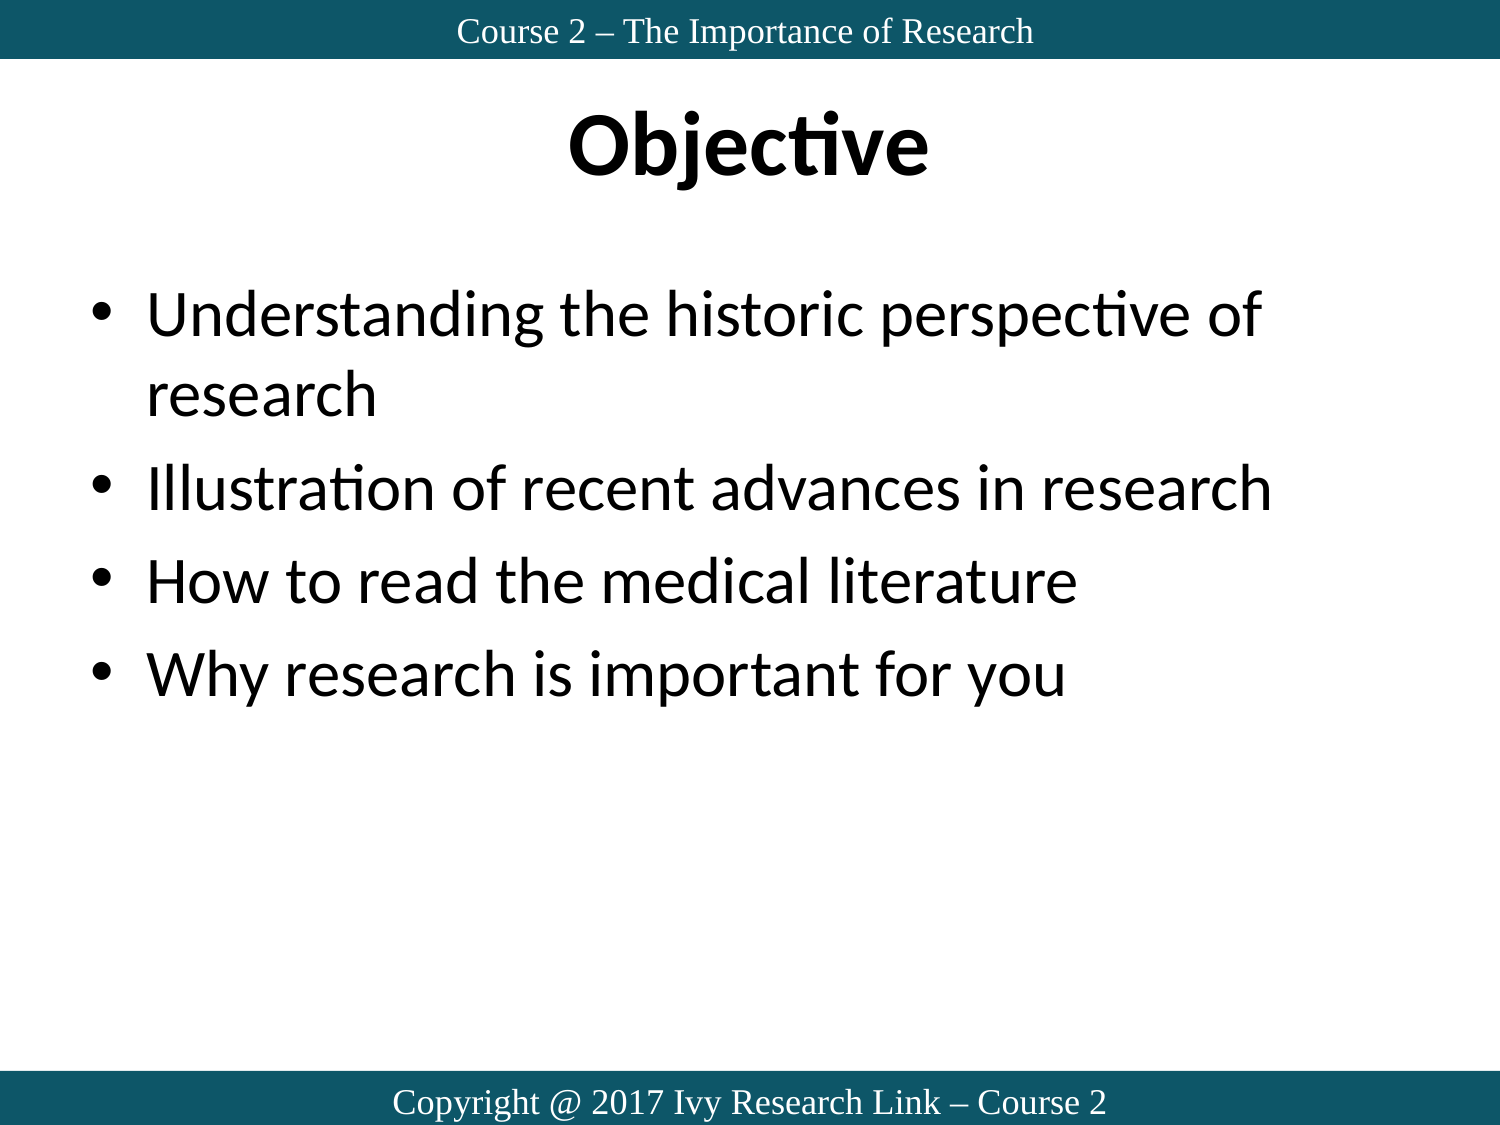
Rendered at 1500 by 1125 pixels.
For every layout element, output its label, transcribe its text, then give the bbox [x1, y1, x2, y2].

text_box Course 2 – The Importance of Research [0, 0, 1500, 59]
text_box Copyright @ 2017 Ivy Research Link – Course 2 [0, 1070, 1500, 1125]
title Objective [75, 59, 1425, 233]
list Understanding the historic perspective of research Illustration of recent advances in research How to read the medical literature Why research is important for you [75, 262, 1425, 1005]
